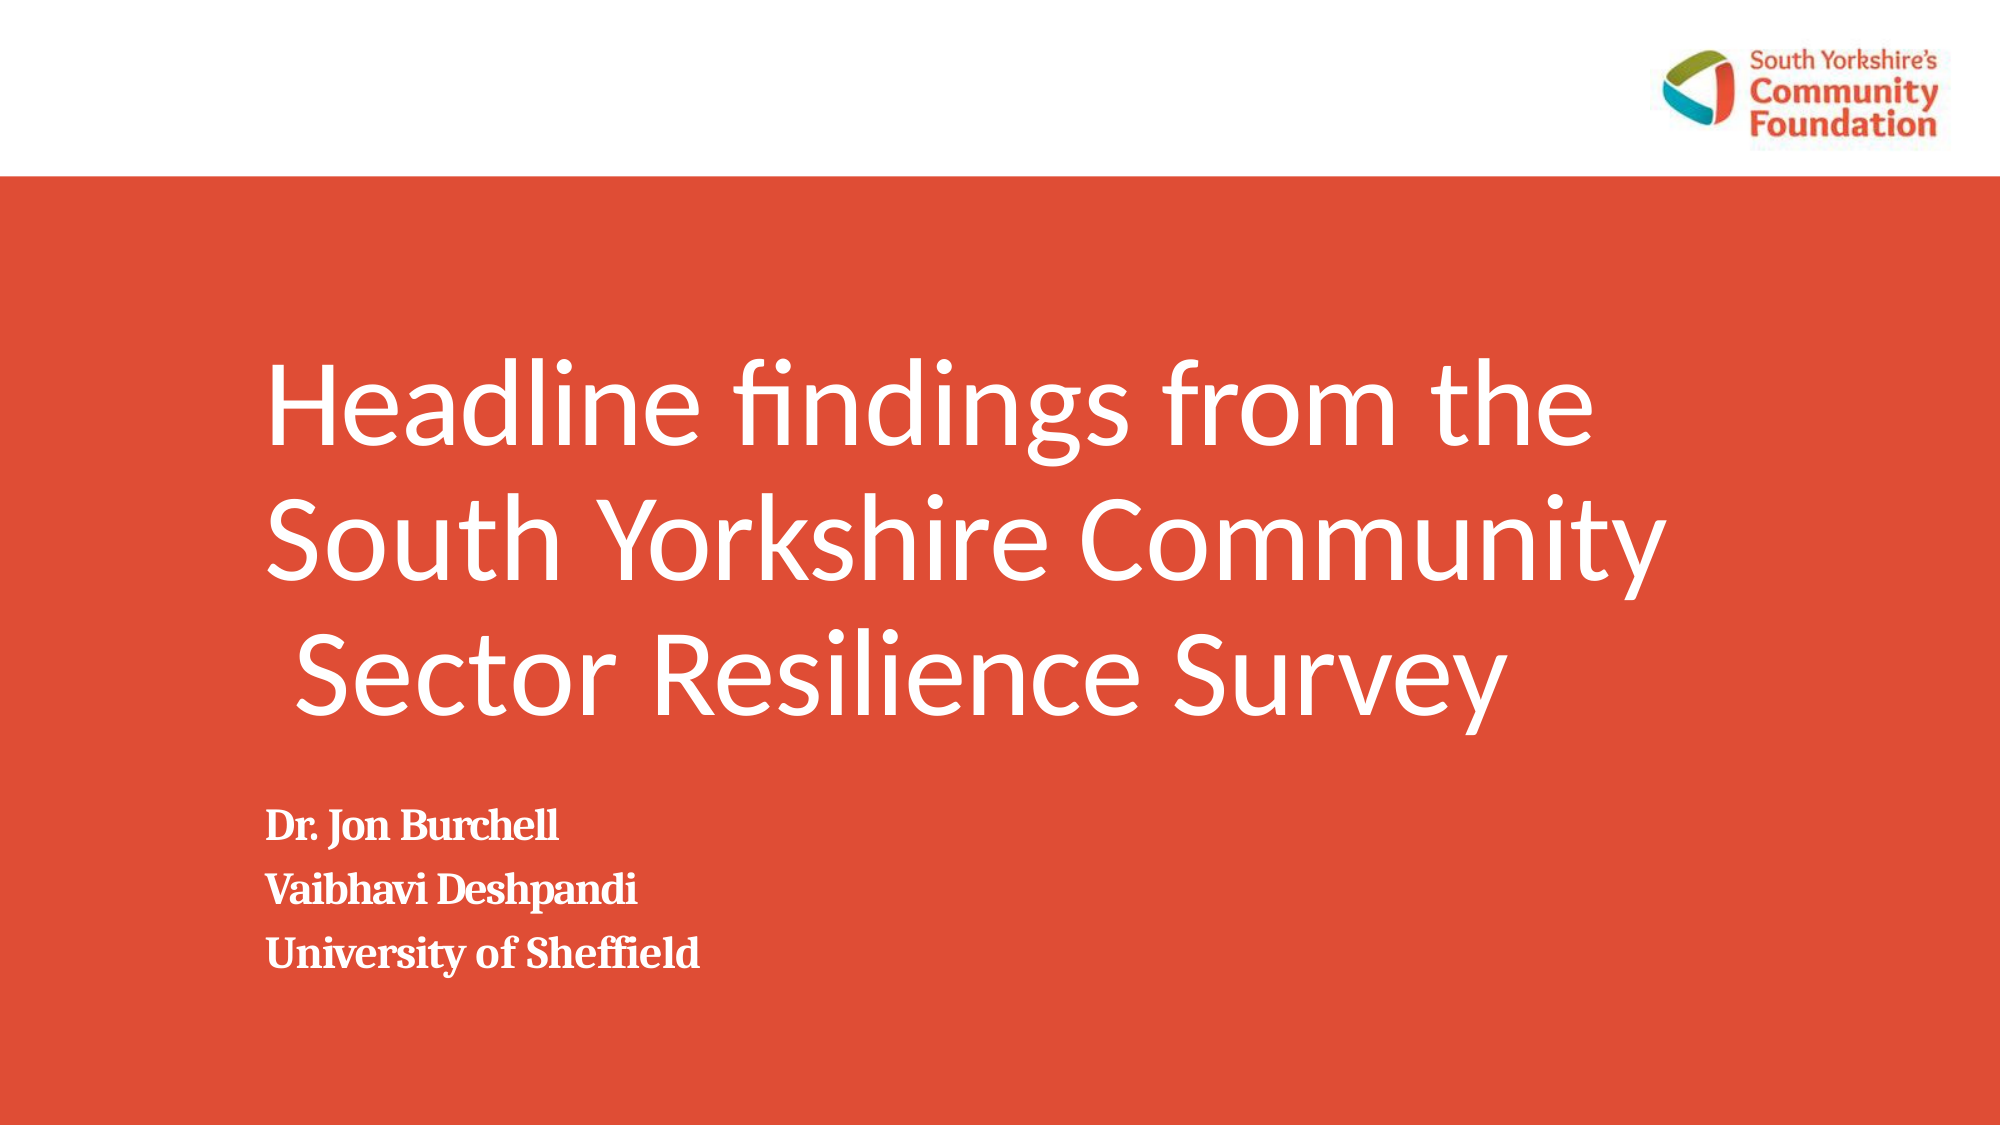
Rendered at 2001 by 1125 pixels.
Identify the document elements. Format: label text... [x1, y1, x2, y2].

text_box [1650, 29, 1952, 152]
text_box [0, 0, 2000, 177]
text_box Dr. Jon Burchell Vaibhavi Deshpandi University of Sheffield [262, 783, 715, 978]
text_box Headline findings from the South Yorkshire Community Sector Resilience Survey [262, 320, 1683, 743]
